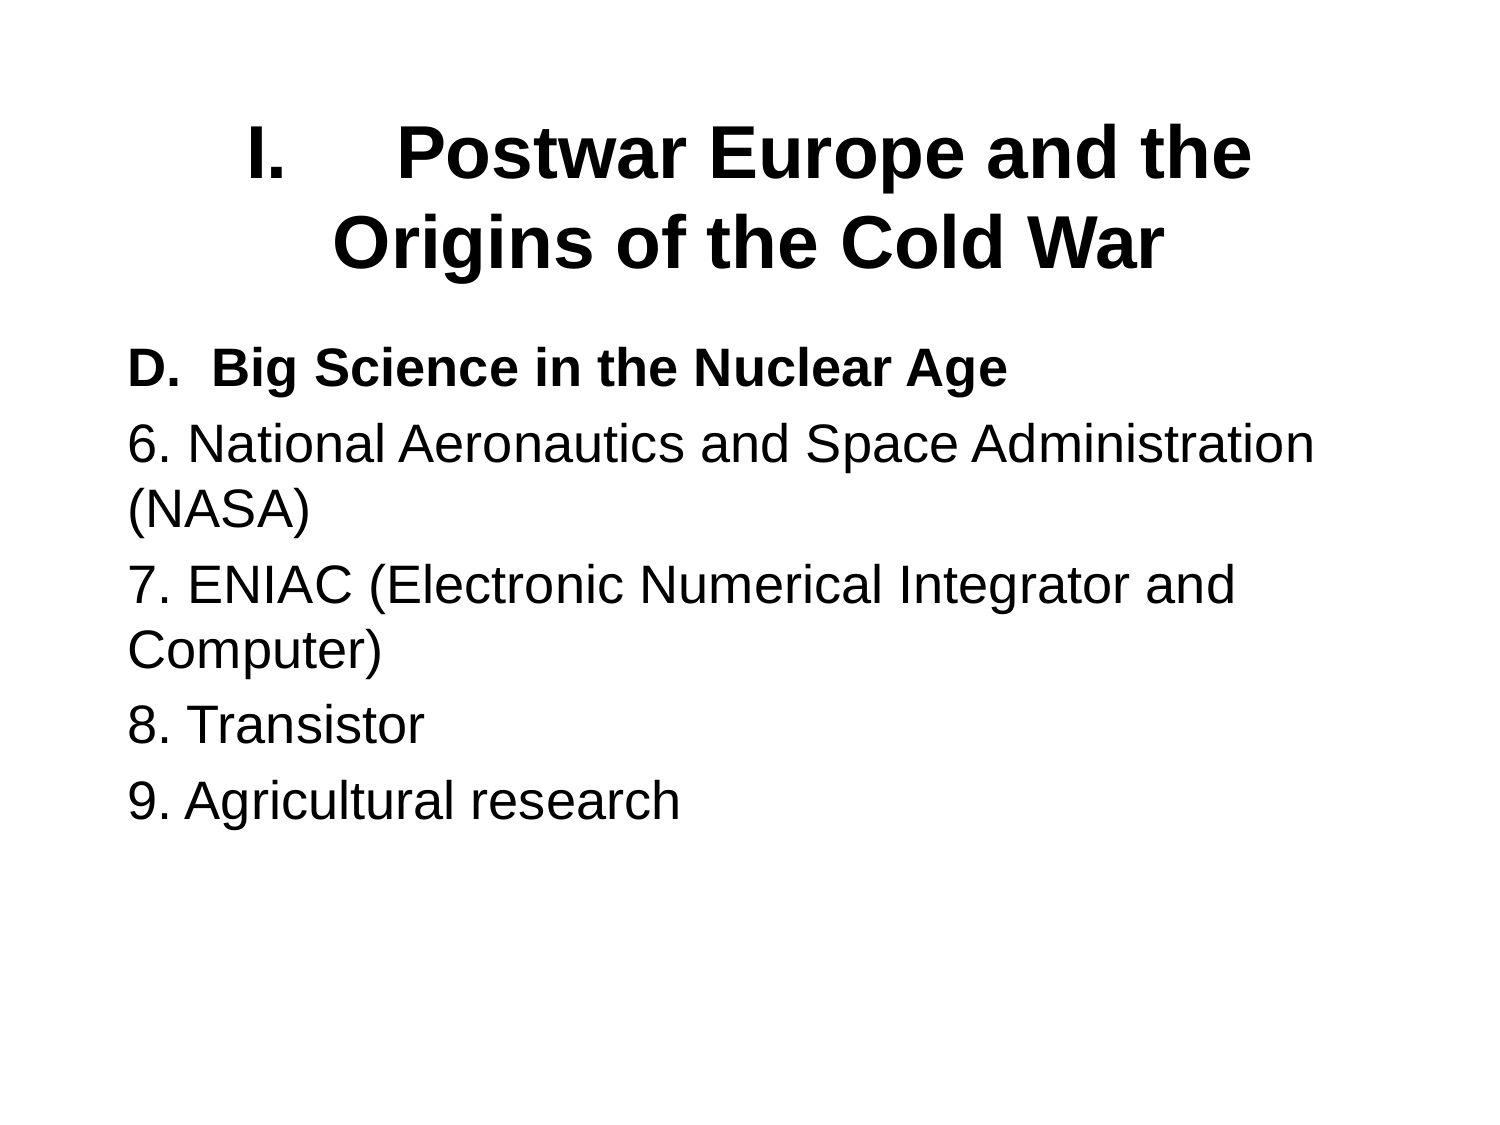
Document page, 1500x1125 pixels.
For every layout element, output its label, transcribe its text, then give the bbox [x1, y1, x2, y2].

title I. Postwar Europe and the Origins of the Cold War [112, 99, 1388, 288]
list Big Science in the Nuclear Age 6. National Aeronautics and Space Administration (NASA) 7. ENIAC (Electronic Numerical Integrator and Computer) 8. Transistor 9. Agricultural research [112, 324, 1388, 1001]
